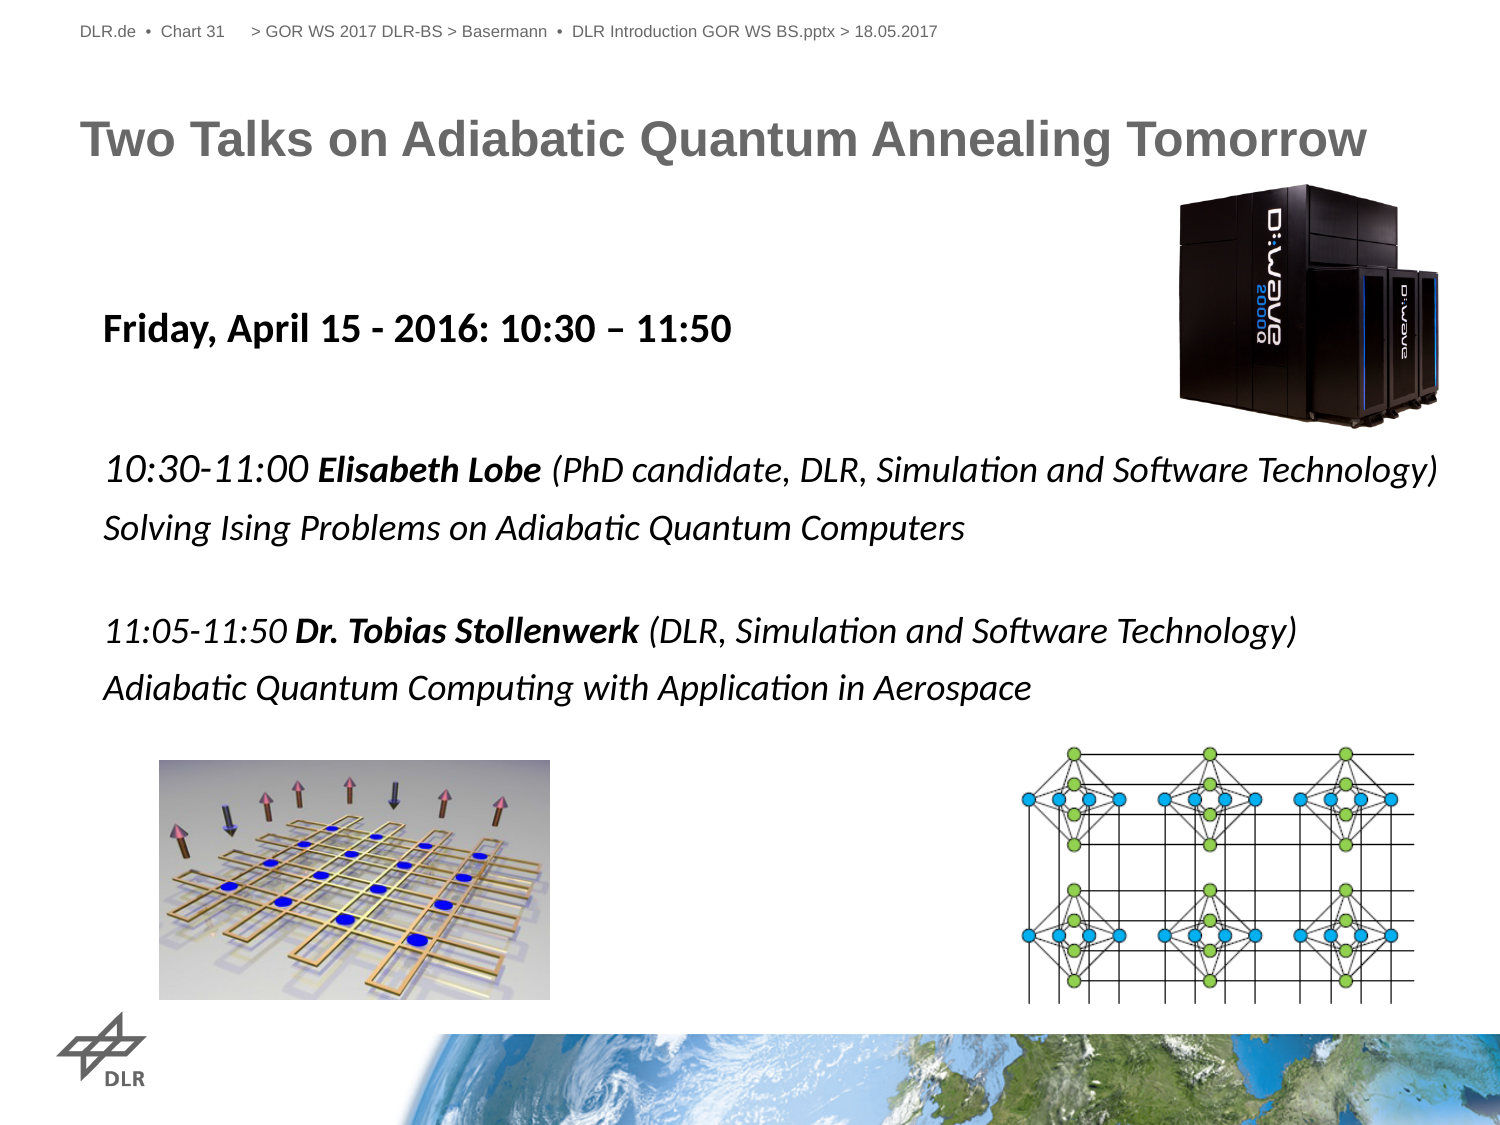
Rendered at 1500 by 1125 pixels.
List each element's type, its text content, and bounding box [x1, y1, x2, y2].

picture [0, 1007, 1500, 1125]
slide_number DLR.de • Chart 31 [79, 20, 251, 45]
picture [995, 734, 1448, 1024]
footer > GOR WS 2017 DLR-BS > Basermann • DLR Introduction GOR WS BS.pptx > 18.05.2017 [251, 20, 1421, 45]
text_box 10:30-11:00 Elisabeth Lobe (PhD candidate, DLR, Simulation and Software Technology) Solving Ising Problems on Adiabatic Quantum Computers 11:05-11:50 Dr. Tobias Stollenwerk (DLR, Simulation and Software Technology) Adiabatic Quantum Computing with Application in Aerospace [88, 433, 1471, 716]
picture [1163, 172, 1446, 433]
picture [159, 760, 550, 1000]
text_box Friday, April 15 - 2016: 10:30 – 11:50 [88, 243, 904, 359]
title Two Talks on Adiabatic Quantum Annealing Tomorrow [79, 106, 1421, 228]
